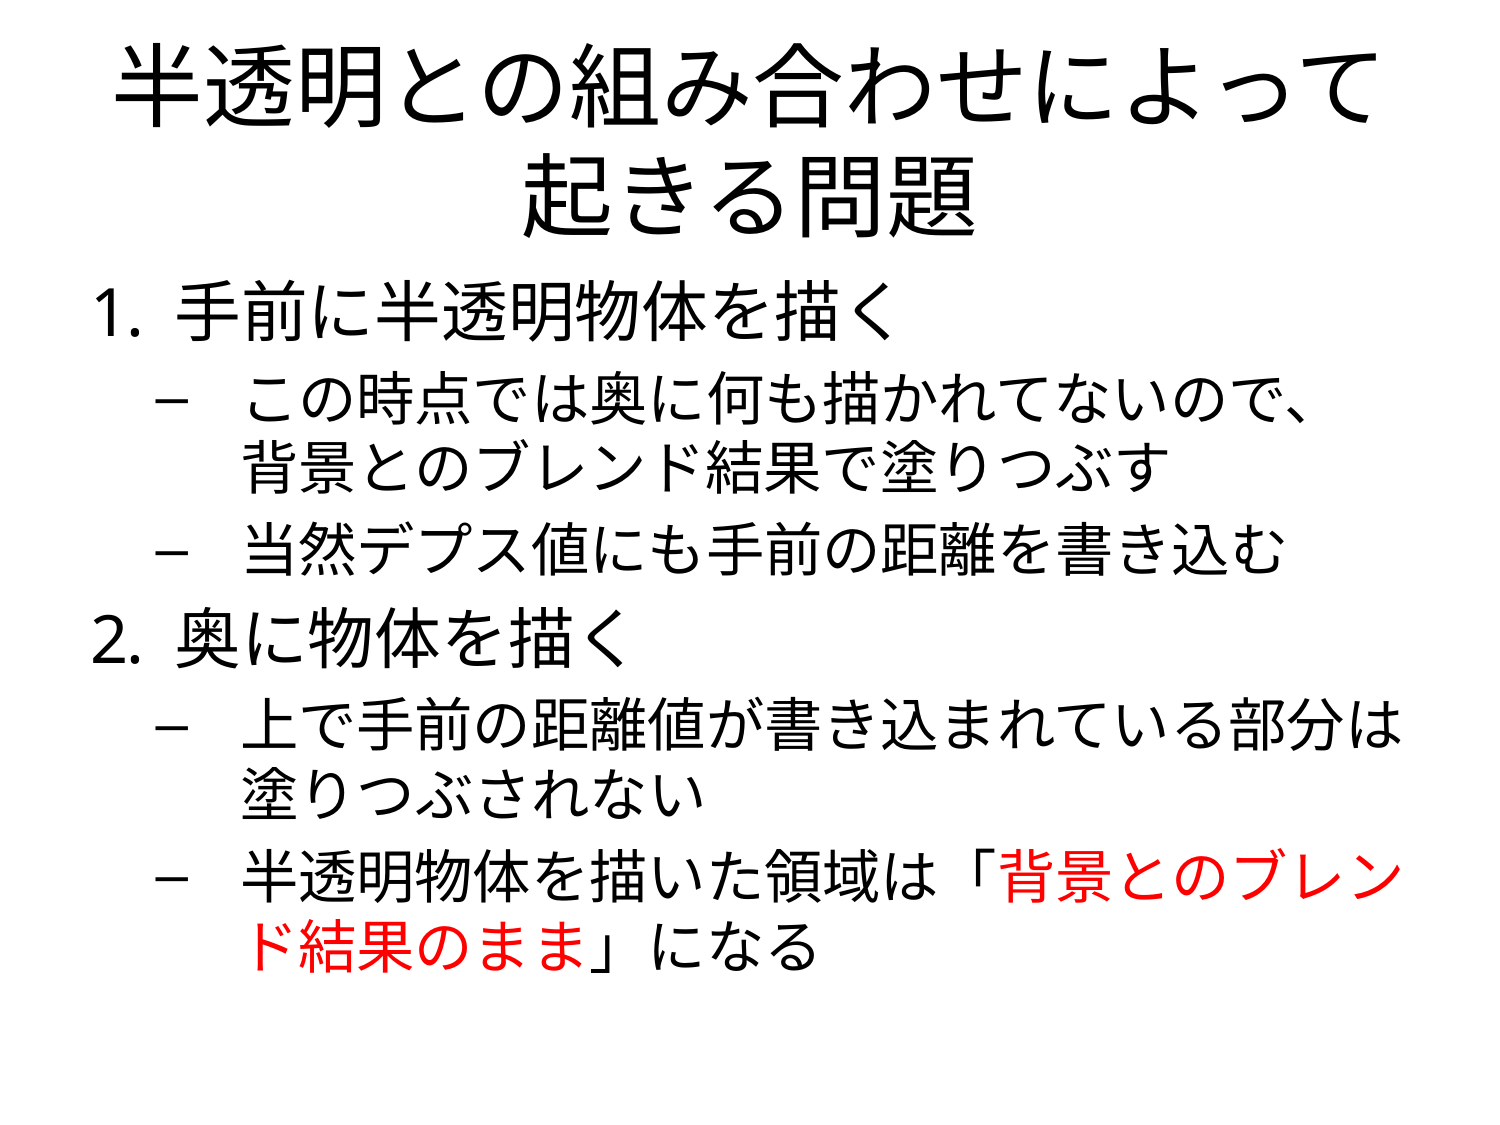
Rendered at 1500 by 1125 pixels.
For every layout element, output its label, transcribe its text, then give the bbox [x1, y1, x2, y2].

list 手前に半透明物体を描く この時点では奥に何も描かれてないので、 背景とのブレンド結果で塗りつぶす 当然デプス値にも手前の距離を書き込む 奥に物体を描く 上で手前の距離値が書き込まれている部分は塗りつぶされない 半透明物体を描いた領域は「背景とのブレンド結果のまま」になる [74, 262, 1426, 1006]
title 半透明との組み合わせによって起きる問題 [74, 44, 1426, 233]
